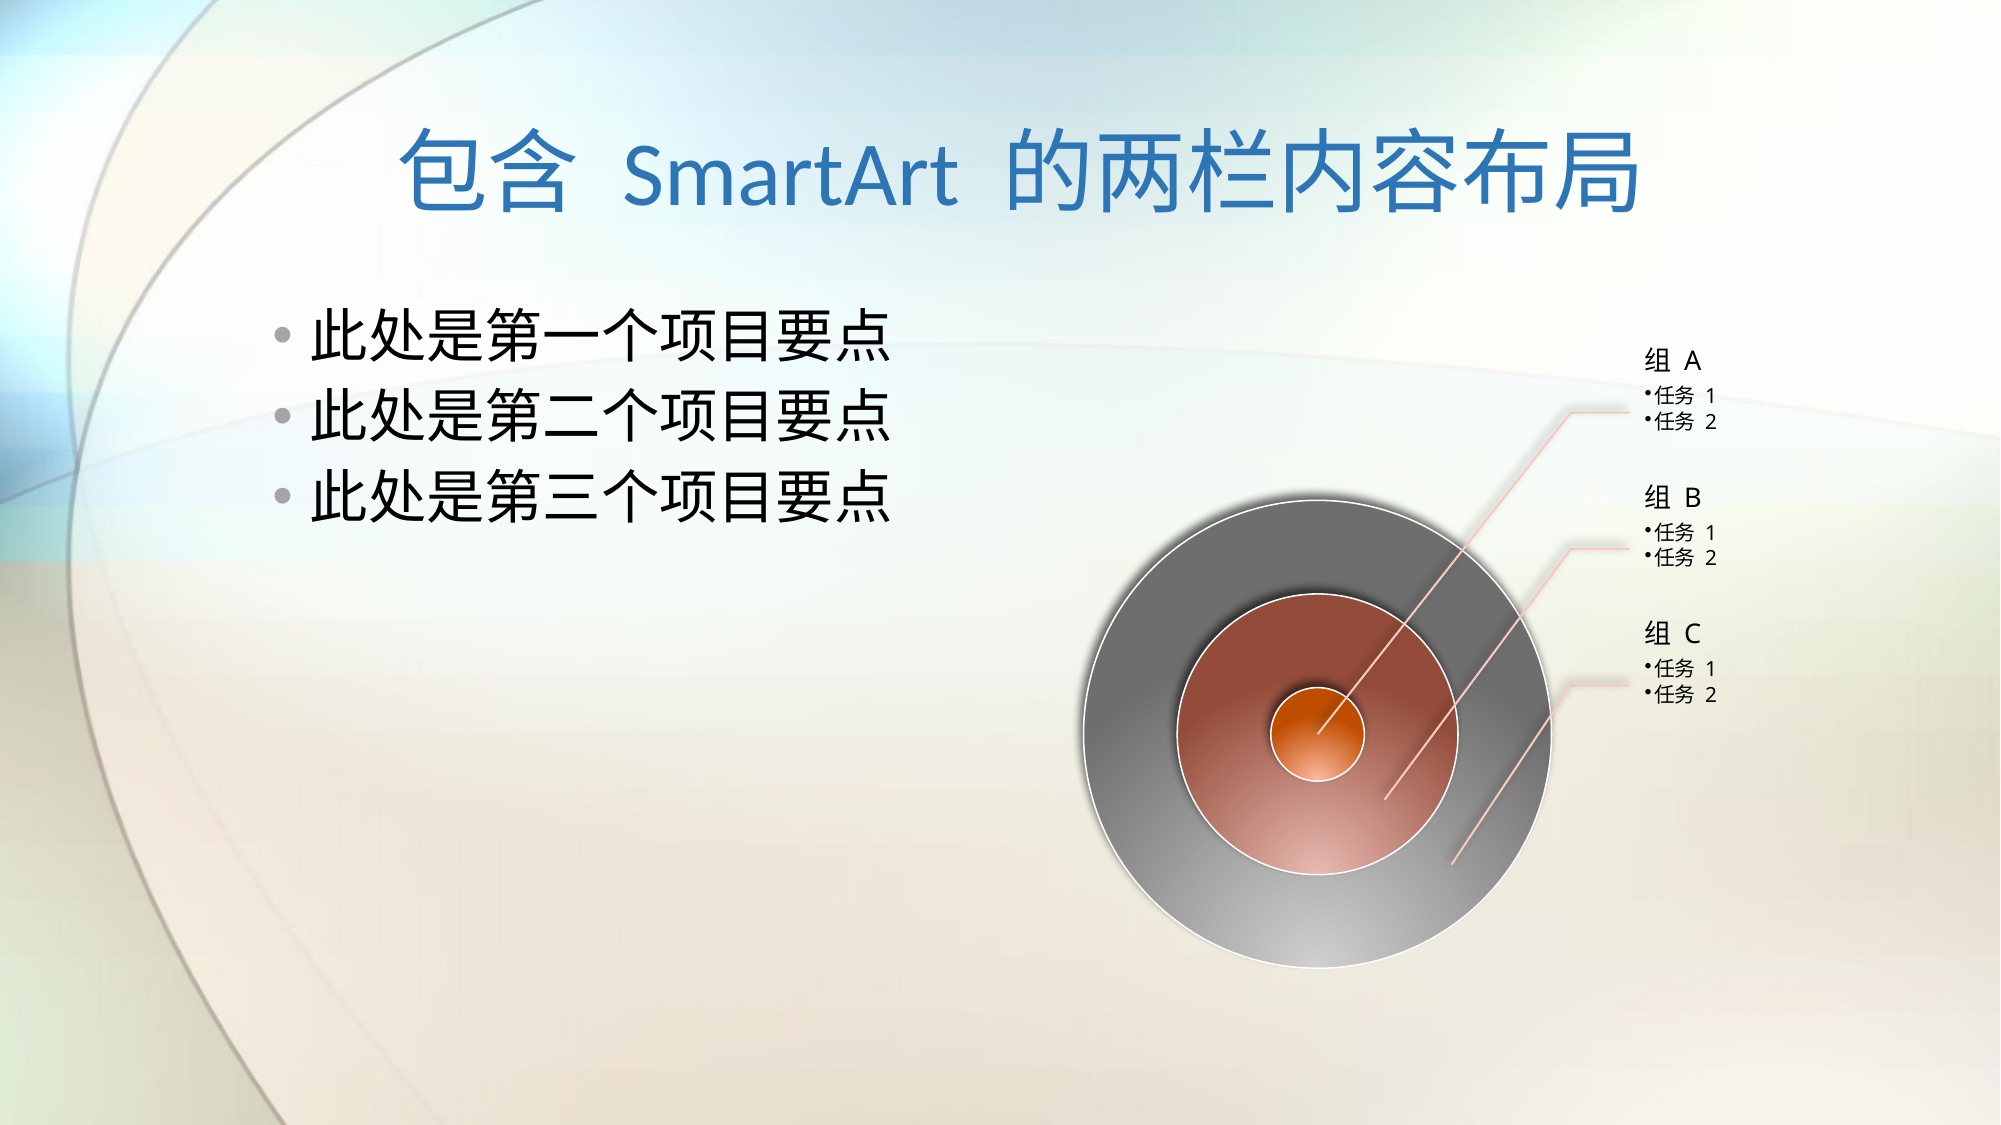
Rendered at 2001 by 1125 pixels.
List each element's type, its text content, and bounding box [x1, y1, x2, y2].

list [1083, 299, 1864, 1014]
list 此处是第一个项目要点 此处是第二个项目要点 此处是第三个项目要点 [257, 299, 1038, 1014]
picture [0, 0, 2001, 1125]
title 包含 SmartArt 的两栏内容布局 [381, 59, 1863, 278]
